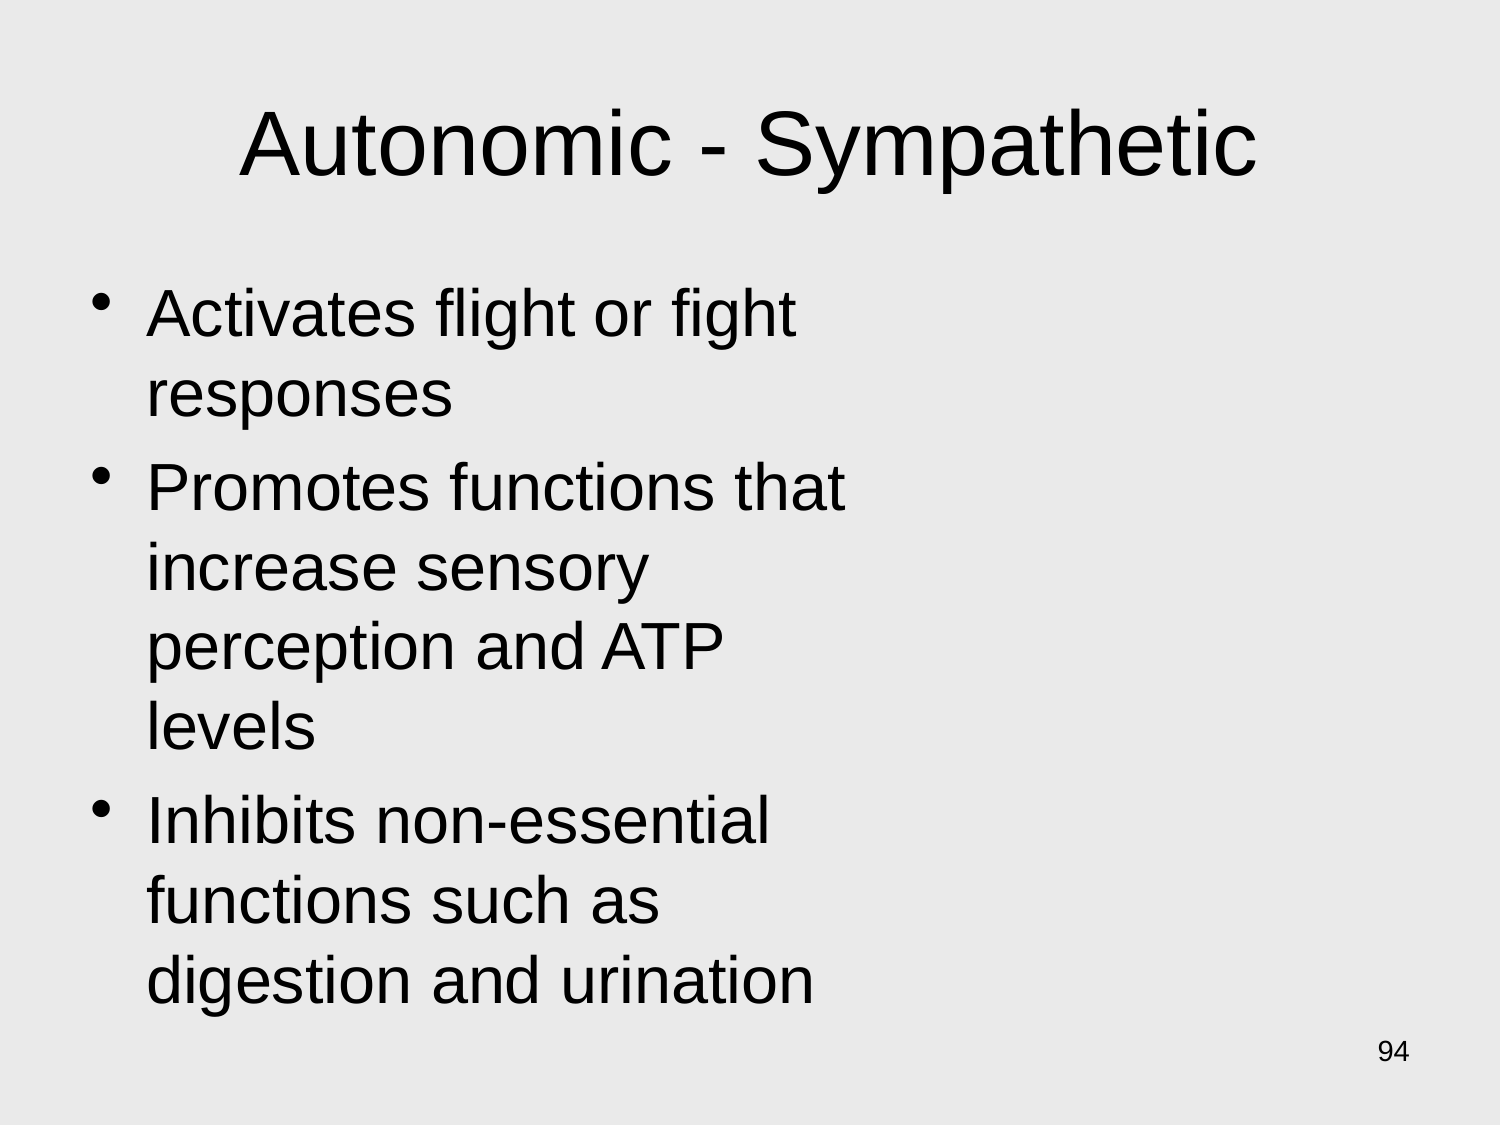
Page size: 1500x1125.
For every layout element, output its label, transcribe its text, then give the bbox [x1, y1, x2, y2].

slide_number 94 [1074, 1024, 1425, 1103]
title Autonomic - Sympathetic [75, 45, 1425, 233]
list Activates flight or fight responses Promotes functions that increase sensory perception and ATP levels Inhibits non-essential functions such as digestion and urination [75, 262, 900, 1088]
